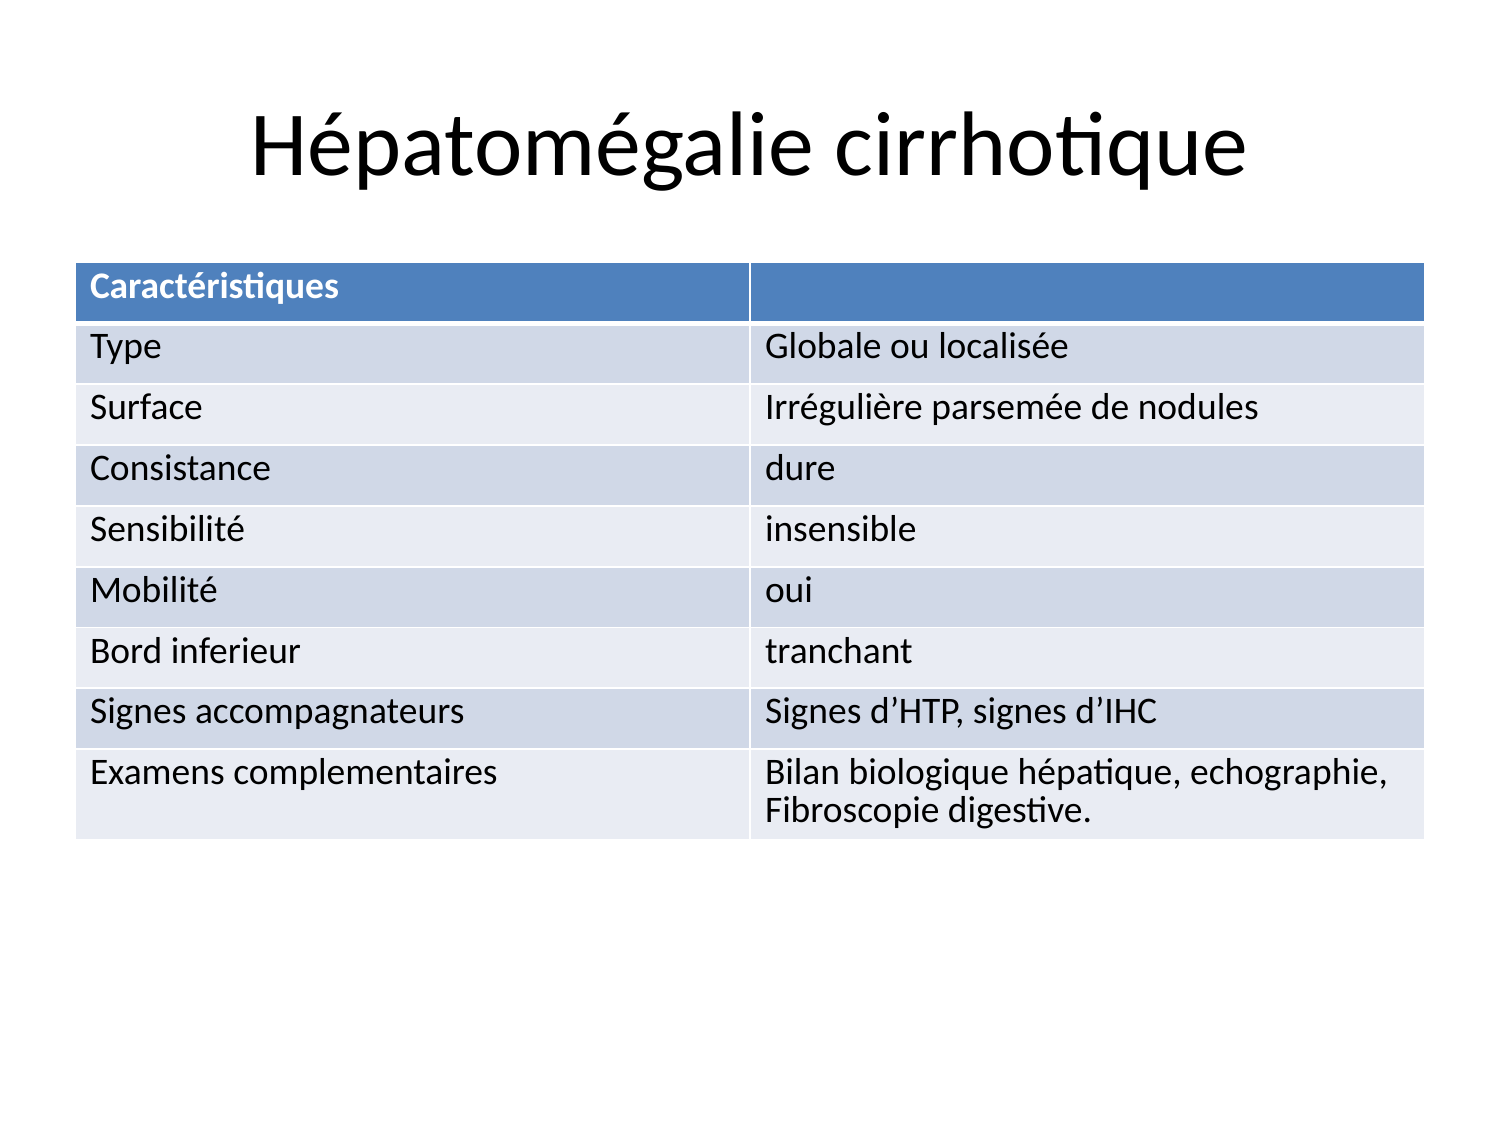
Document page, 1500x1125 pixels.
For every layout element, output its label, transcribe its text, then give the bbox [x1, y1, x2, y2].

table_cell Sensibilité [76, 507, 749, 566]
table_cell Consistance [76, 446, 749, 505]
table_cell Irrégulière parsemée de nodules [751, 385, 1424, 444]
table_header Caractéristiques [76, 263, 749, 321]
table_cell Bord inferieur [76, 628, 749, 687]
table_cell Bilan biologique hépatique, echographie, Fibroscopie digestive. [751, 750, 1424, 839]
table_cell Surface [76, 385, 749, 444]
table_header [751, 263, 1424, 321]
table_cell tranchant [751, 628, 1424, 687]
table_cell Type [76, 326, 749, 383]
table_cell Globale ou localisée [751, 326, 1424, 383]
table_cell Mobilité [76, 568, 749, 627]
table_cell dure [751, 446, 1424, 505]
table_cell Signes accompagnateurs [76, 689, 749, 748]
table_cell oui [751, 568, 1424, 627]
table_cell Examens complementaires [76, 750, 749, 839]
title Hépatomégalie cirrhotique [75, 45, 1425, 233]
table_cell Signes d’HTP, signes d’IHC [751, 689, 1424, 748]
table_cell insensible [751, 507, 1424, 566]
